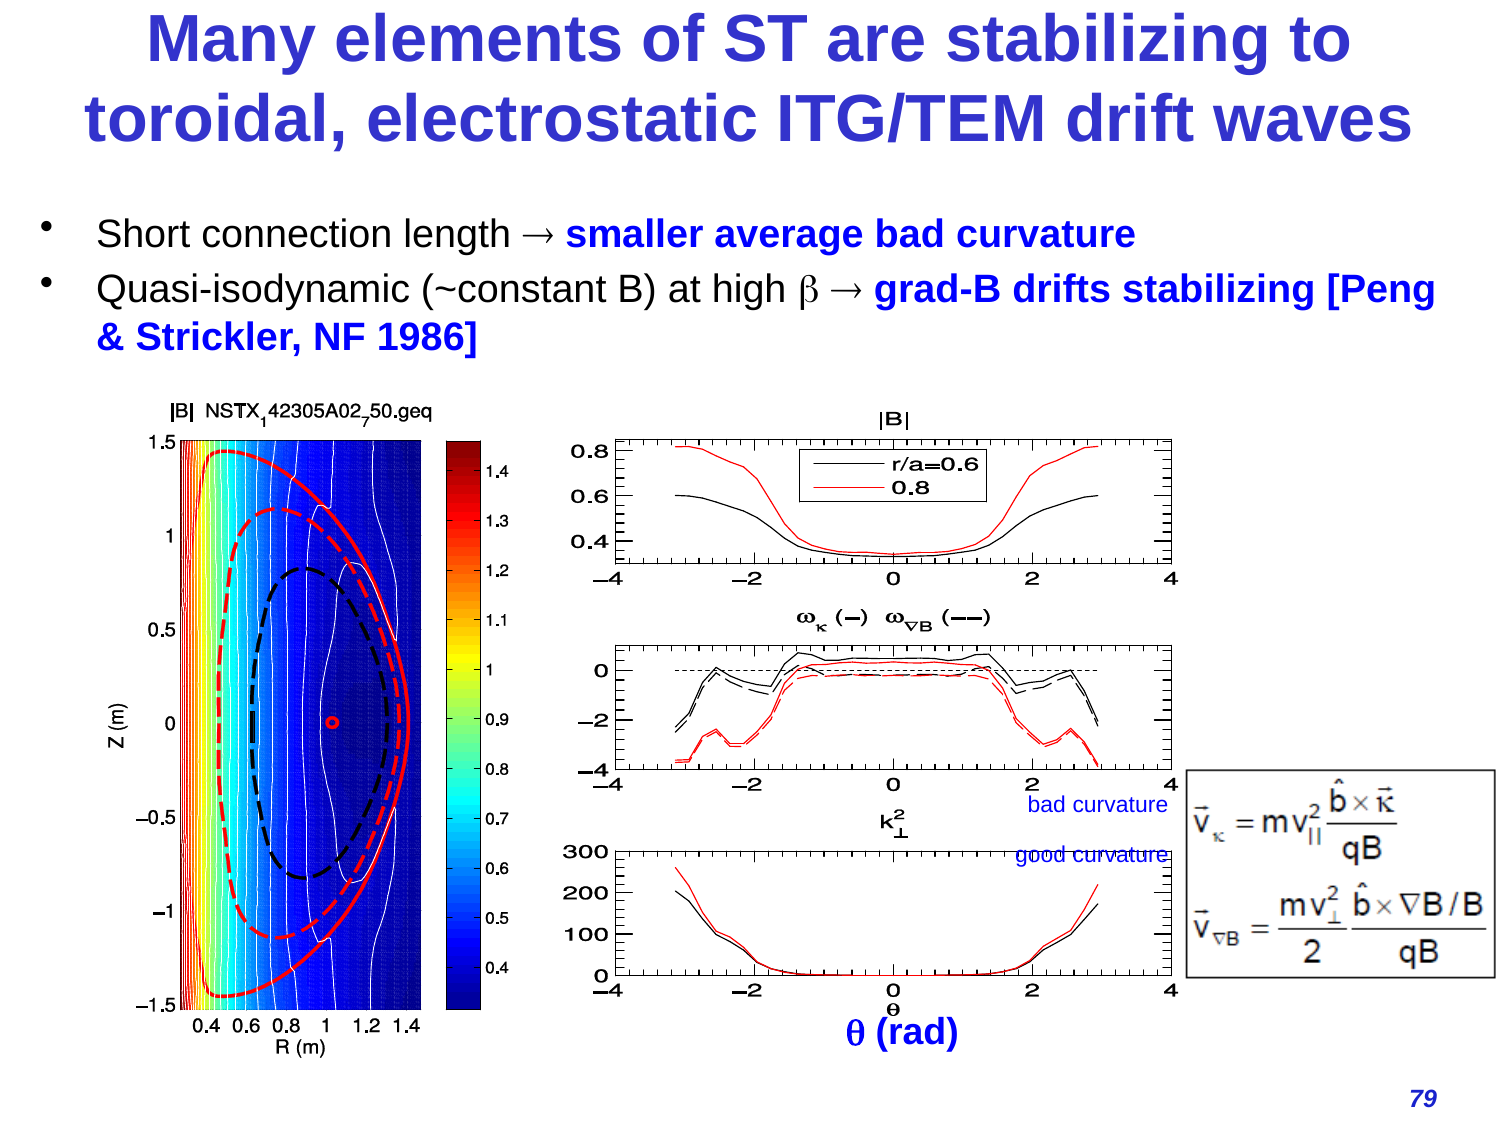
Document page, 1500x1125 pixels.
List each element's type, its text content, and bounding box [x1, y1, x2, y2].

picture [99, 390, 516, 1063]
list Short connection length  smaller average bad curvature Quasi-isodynamic (~constant B) at high b  grad-B drifts stabilizing [Peng & Strickler, NF 1986] [24, 200, 1463, 1013]
title Many elements of ST are stabilizing to toroidal, electrostatic ITG/TEM drift waves [0, 0, 1500, 150]
picture [562, 399, 1500, 1026]
text_box q (rad) [831, 1034, 974, 1060]
